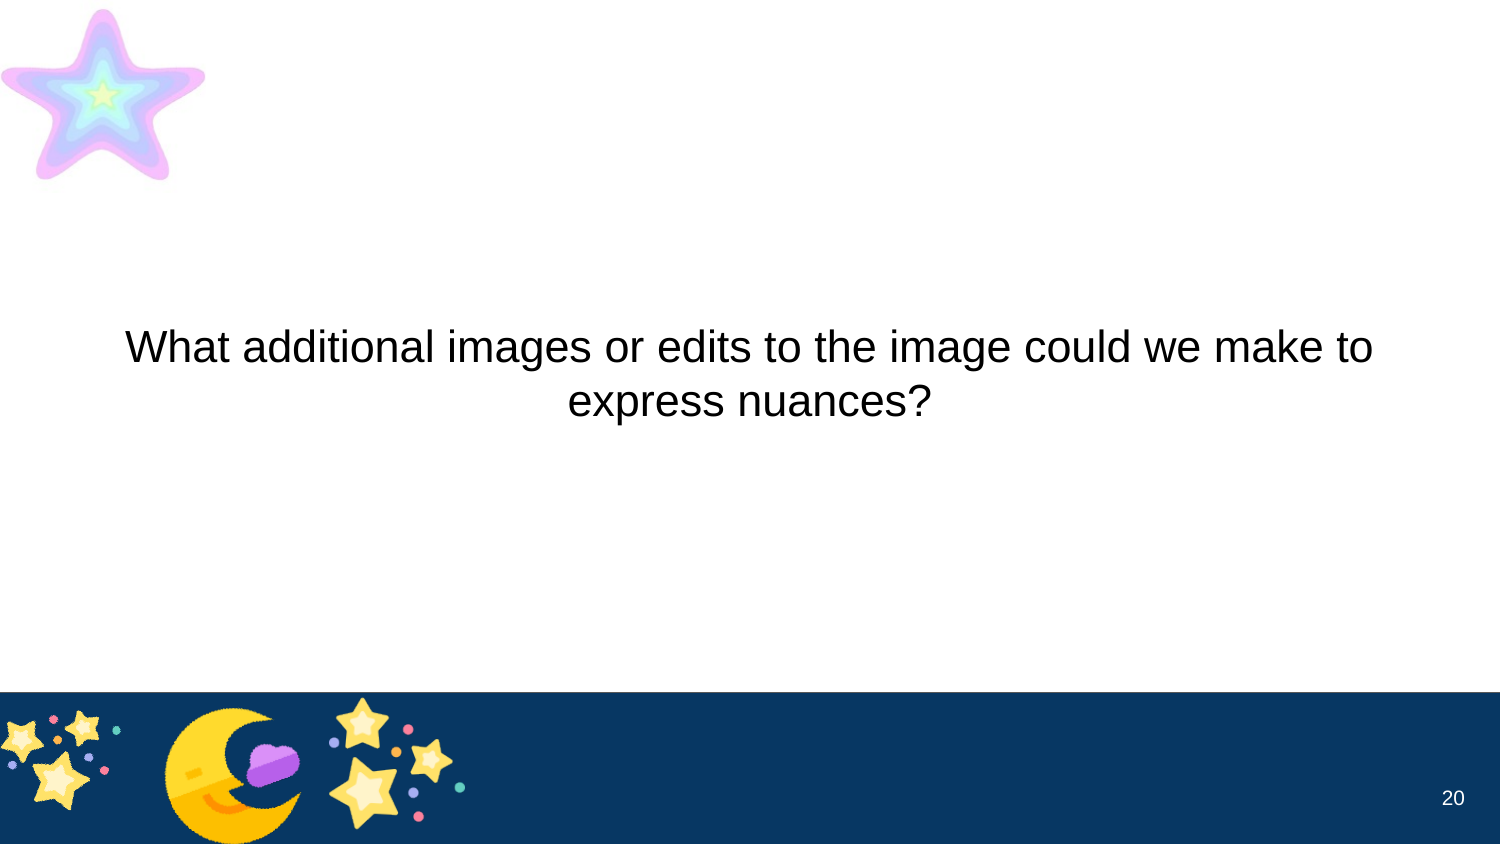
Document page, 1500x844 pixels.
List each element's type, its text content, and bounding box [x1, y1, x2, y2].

title What additional images or edits to the image could we make to express nuances? [51, 302, 1449, 441]
picture [145, 689, 320, 844]
picture [0, 668, 141, 825]
slide_number 20 [1389, 764, 1480, 830]
picture [0, 0, 206, 193]
picture [329, 695, 465, 832]
